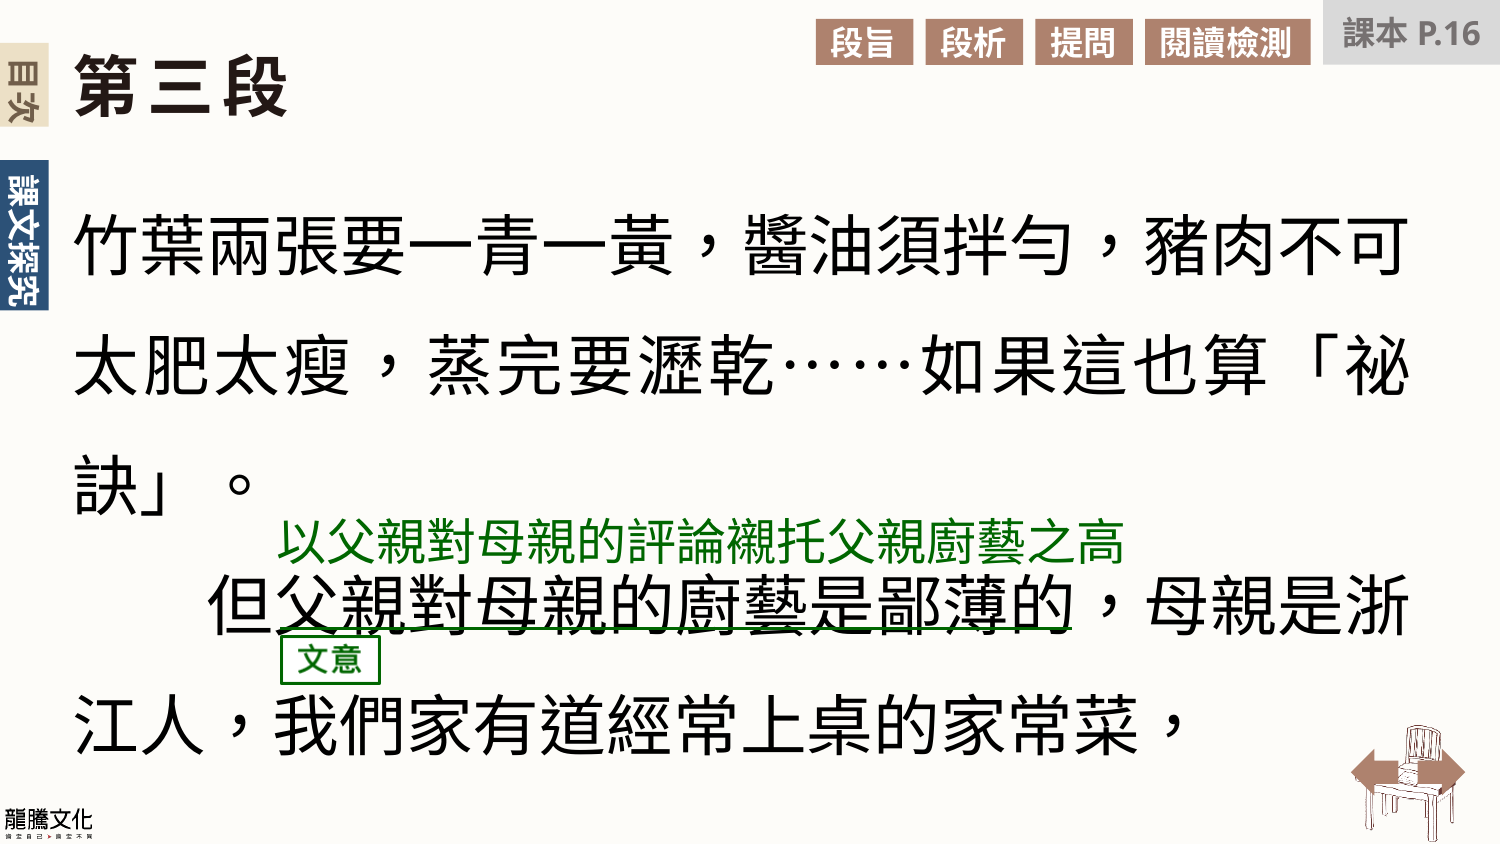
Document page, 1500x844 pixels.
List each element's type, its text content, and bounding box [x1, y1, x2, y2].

text_box 段析 [925, 18, 1024, 65]
text_box 閱讀檢測 [1145, 18, 1311, 65]
picture [5, 808, 92, 839]
picture [1355, 772, 1456, 842]
picture [280, 635, 381, 685]
text_box [1349, 746, 1400, 799]
text_box 課本P.16 [1322, 0, 1500, 66]
picture [1426, 725, 1456, 760]
text_box 竹葉兩張要一青一黃，醬油須拌勻，豬肉不可太肥太瘦，蒸完要瀝乾……如果這也算「祕訣」。 但父親對母親的廚藝是鄙薄的，母親是浙江人，我們家有道經常上桌的家常菜， [57, 156, 1426, 772]
text_box 段旨 [815, 18, 914, 65]
text_box 第三段 [57, 37, 320, 133]
text_box [1416, 746, 1467, 799]
text_box 以父親對母親的評論襯托父親廚藝之高 [261, 502, 1179, 578]
text_box 提問 [1035, 18, 1133, 65]
